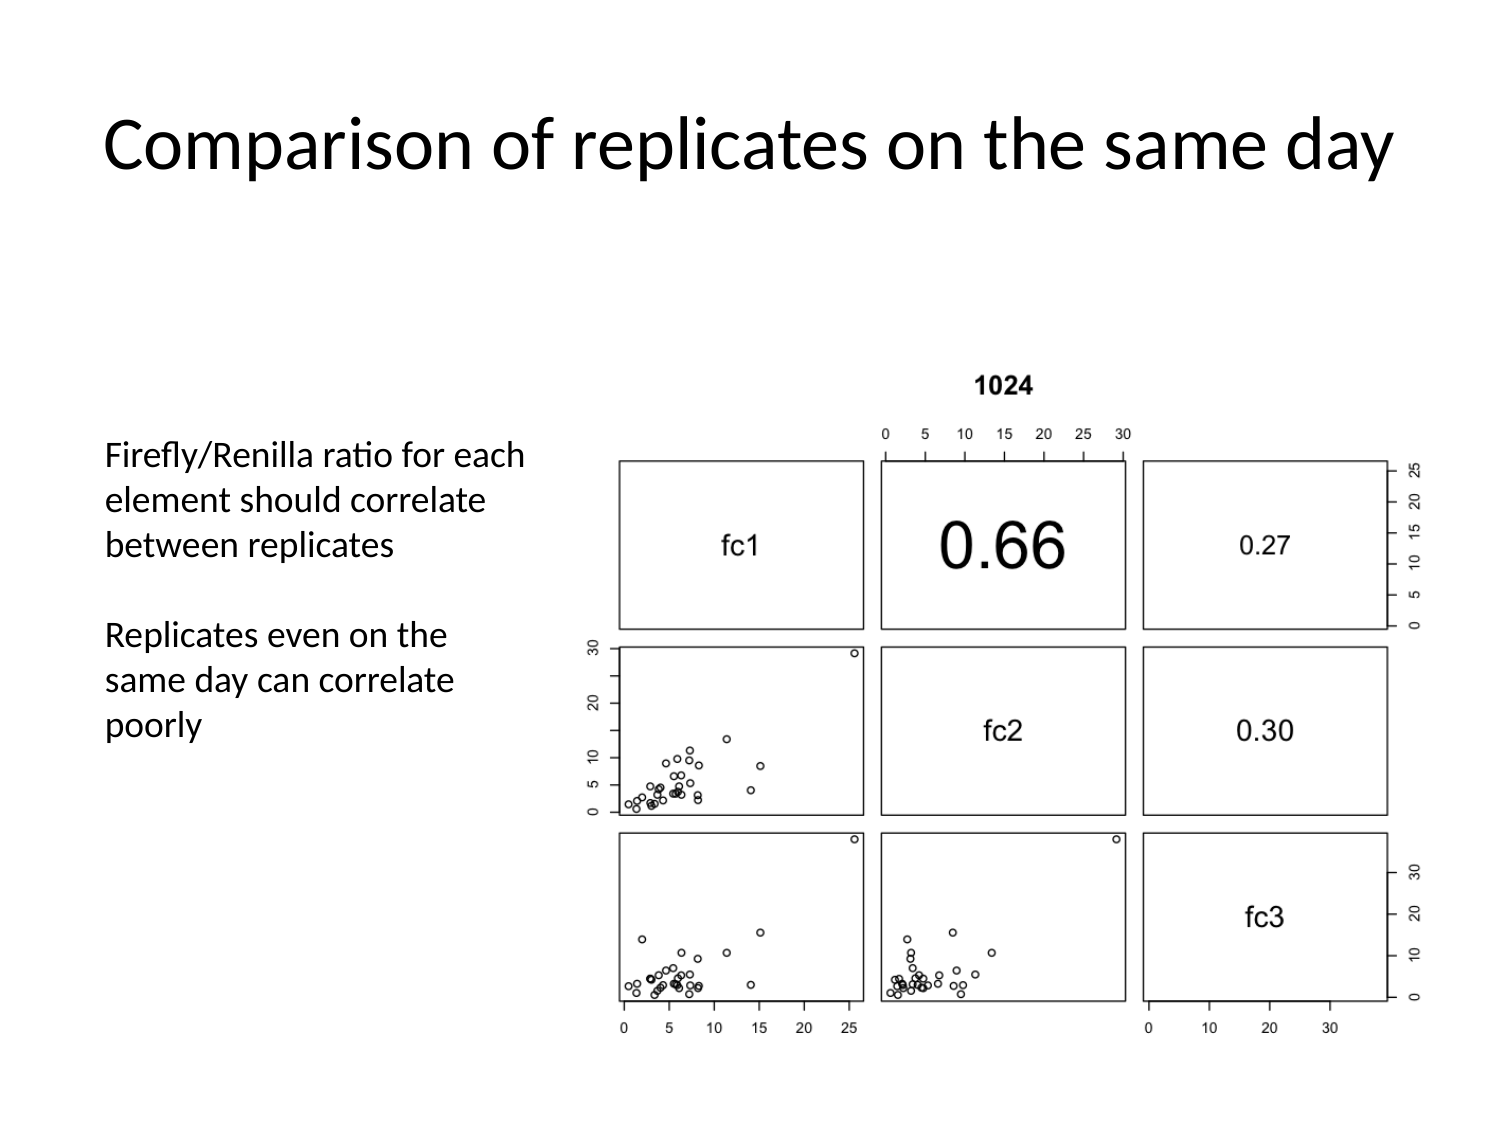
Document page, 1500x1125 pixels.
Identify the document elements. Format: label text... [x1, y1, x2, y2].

text_box Firefly/Renilla ratio for each element should correlate between replicates Replicates even on the same day can correlate poorly [90, 422, 549, 753]
picture [574, 366, 1451, 1070]
title Comparison of replicates on the same day [75, 45, 1425, 233]
